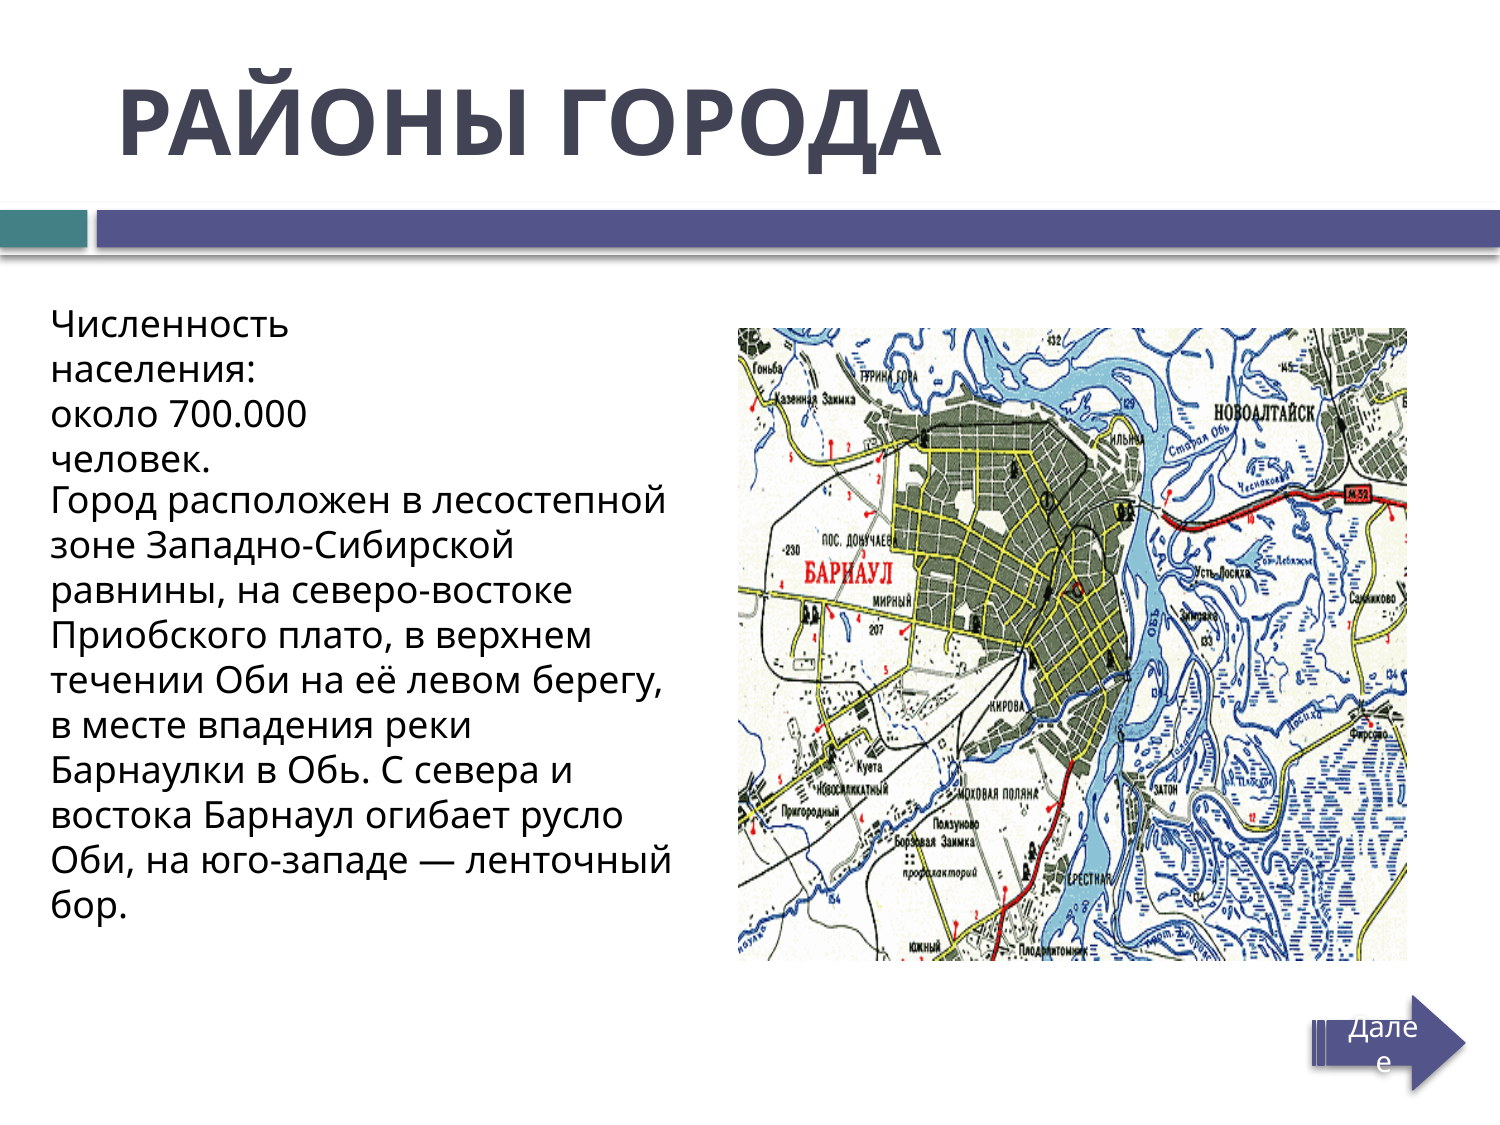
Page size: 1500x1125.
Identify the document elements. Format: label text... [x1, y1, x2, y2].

title РАЙОНЫ ГОРОДА [100, 37, 1438, 200]
text_box Далее [1317, 1020, 1325, 1066]
text_box Далее [1326, 995, 1466, 1091]
text_box Далее [1312, 1020, 1316, 1066]
text_box Численность населения: около 700.000 человек. [35, 292, 387, 468]
text_box Город расположен в лесостепной зоне Западно-Сибирской равнины, на северо-востоке Приобского плато, в верхнем течении Оби на её левом берегу, в месте впадения реки Барнаулки в Обь. С севера и востока Барнаул огибает русло Оби, на юго-западе — ленточный бор. [35, 468, 692, 934]
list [737, 327, 1407, 962]
